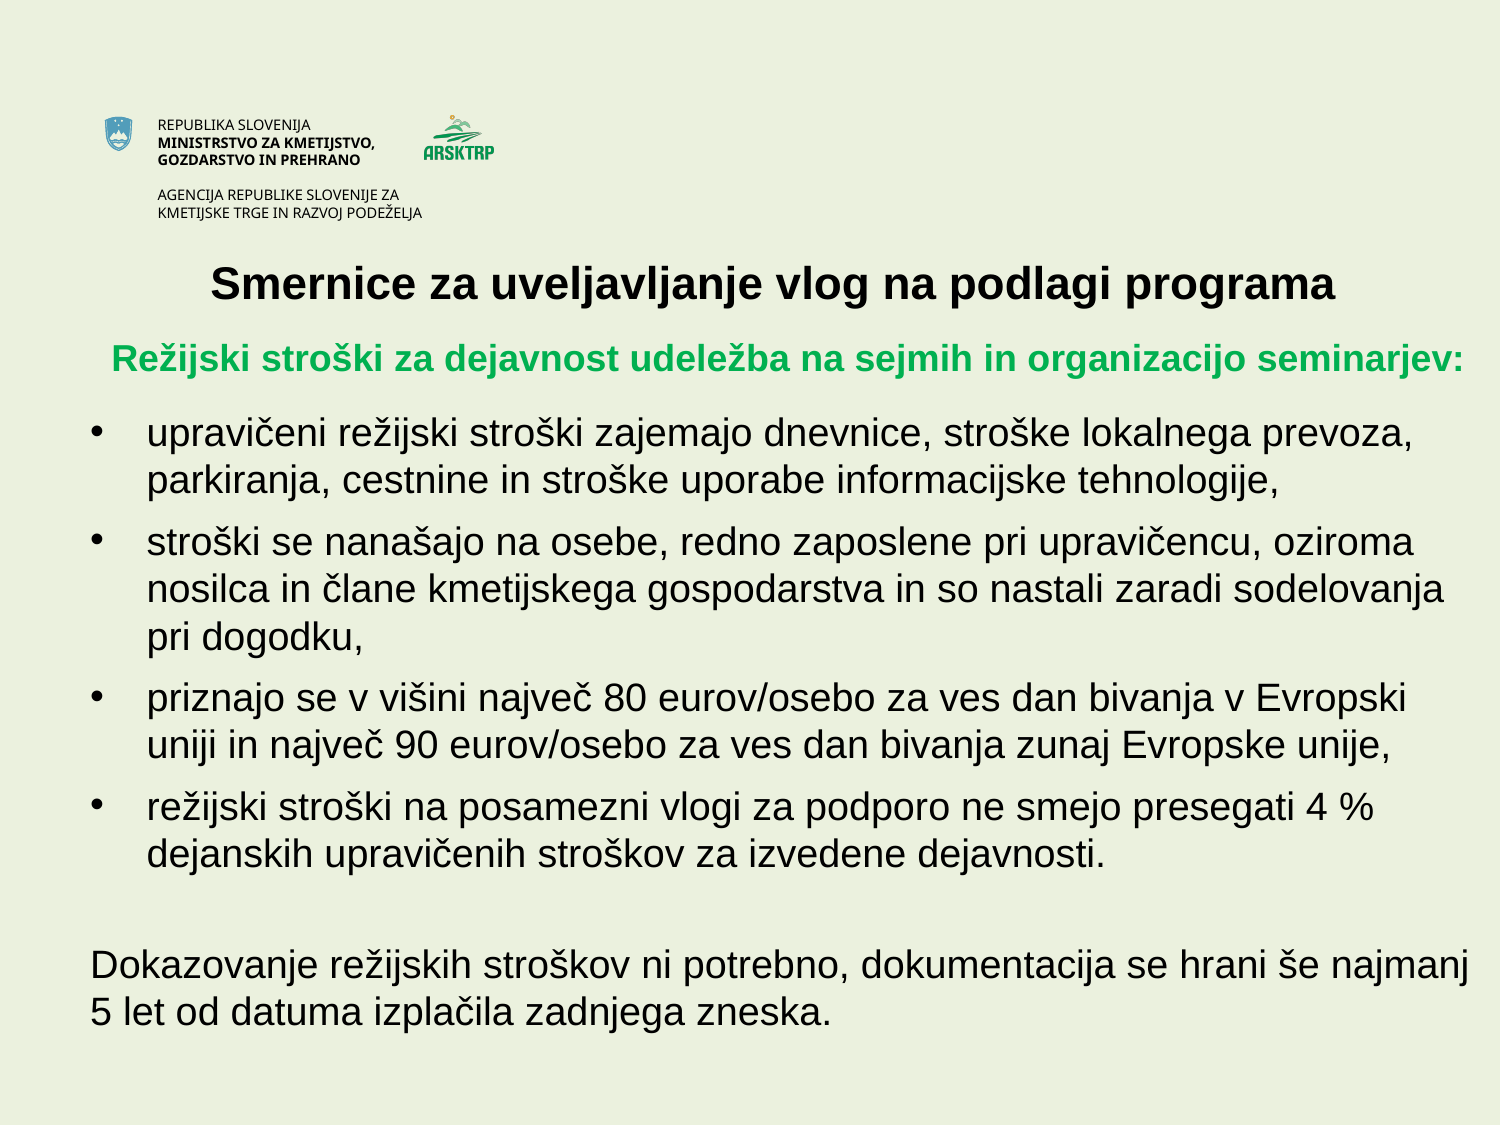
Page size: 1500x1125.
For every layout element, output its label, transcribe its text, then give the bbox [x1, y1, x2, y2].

list Režijski stroški za dejavnost udeležba na sejmih in organizacijo seminarjev: upravičeni režijski stroški zajemajo dnevnice, stroške lokalnega prevoza, parkiranja, cestnine in stroške uporabe informacijske tehnologije, stroški se nanašajo na osebe, redno zaposlene pri upravičencu, oziroma nosilca in člane kmetijskega gospodarstva in so nastali zaradi sodelovanja pri dogodku, priznajo se v višini največ 80 eurov/osebo za ves dan bivanja v Evropski uniji in največ 90 eurov/osebo za ves dan bivanja zunaj Evropske unije, režijski stroški na posamezni vlogi za podporo ne smejo presegati 4 % dejanskih upravičenih stroškov za izvedene dejavnosti. Dokazovanje režijskih stroškov ni potrebno, dokumentacija se hrani še najmanj 5 let od datuma izplačila zadnjega zneska. [90, 333, 1488, 1084]
title Smernice za uveljavljanje vlog na podlagi programa [159, 253, 1389, 310]
picture [424, 115, 494, 160]
